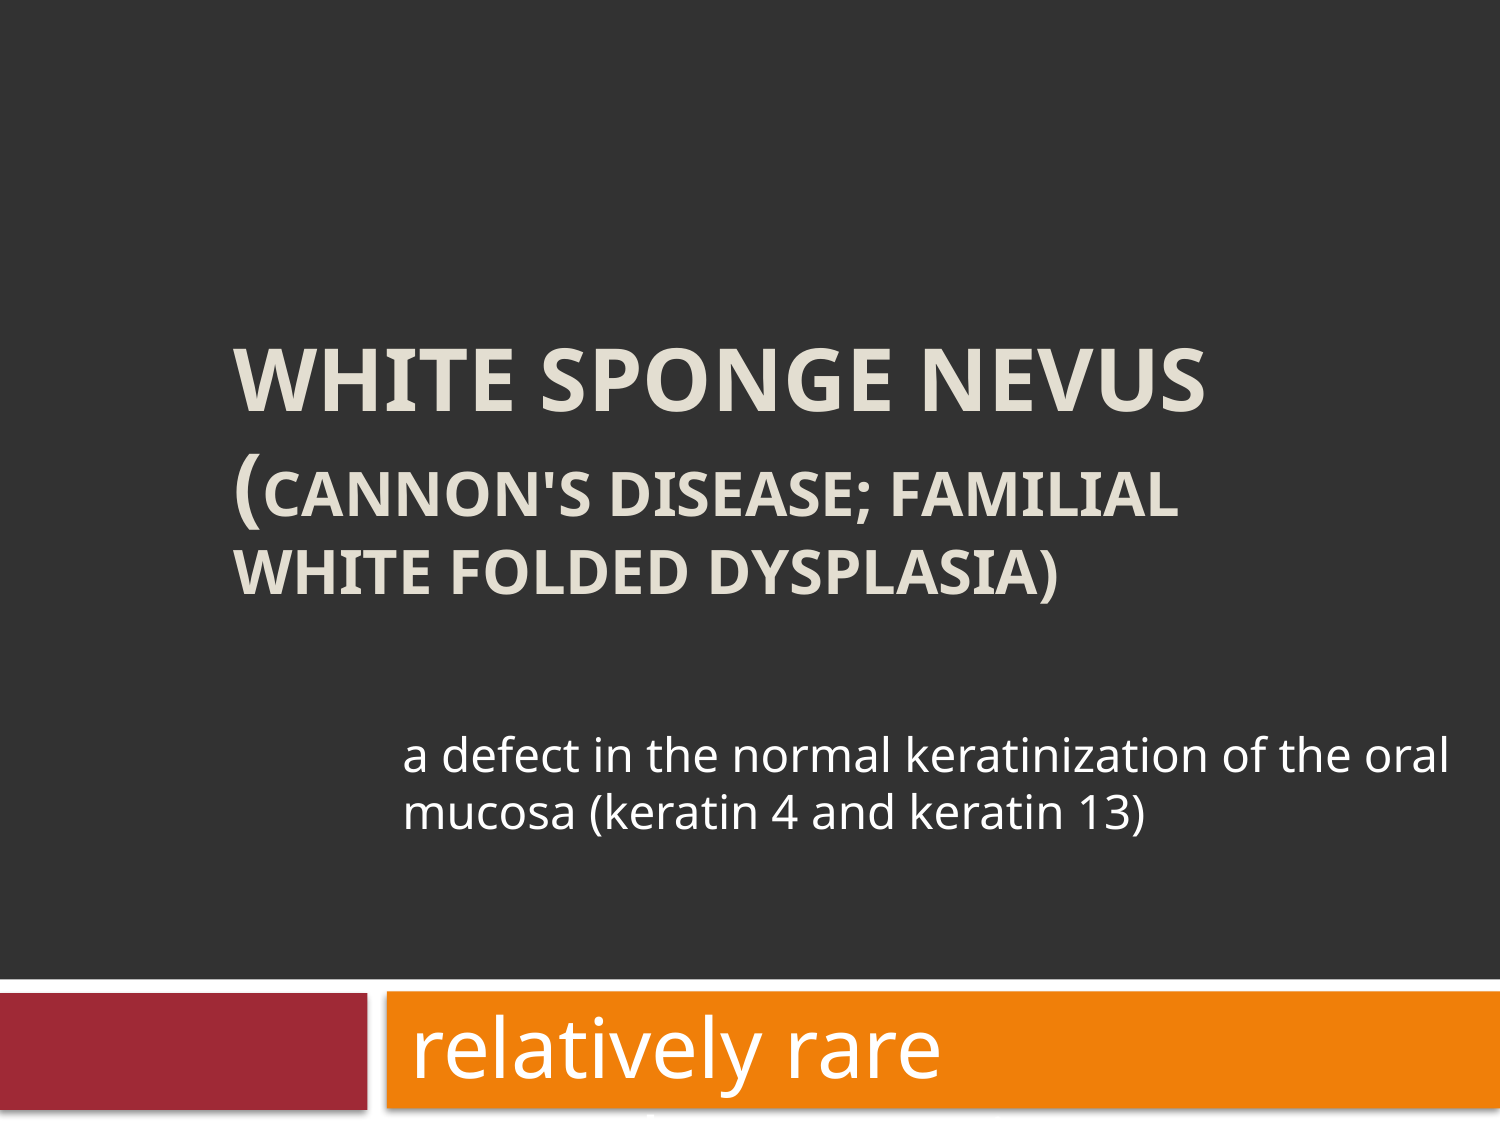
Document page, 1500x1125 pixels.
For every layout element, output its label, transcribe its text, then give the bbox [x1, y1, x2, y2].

title WHITE SPONGE NEVUS (CANNON'S DISEASE; FAMILIAL WHITE FOLDED DYSPLASIA) [218, 314, 1281, 615]
text_box relatively rare genodermatosis [395, 987, 1459, 1125]
subtitle a defect in the normal keratinization of the oral mucosa (keratin 4 and keratin 13) [387, 716, 1500, 849]
